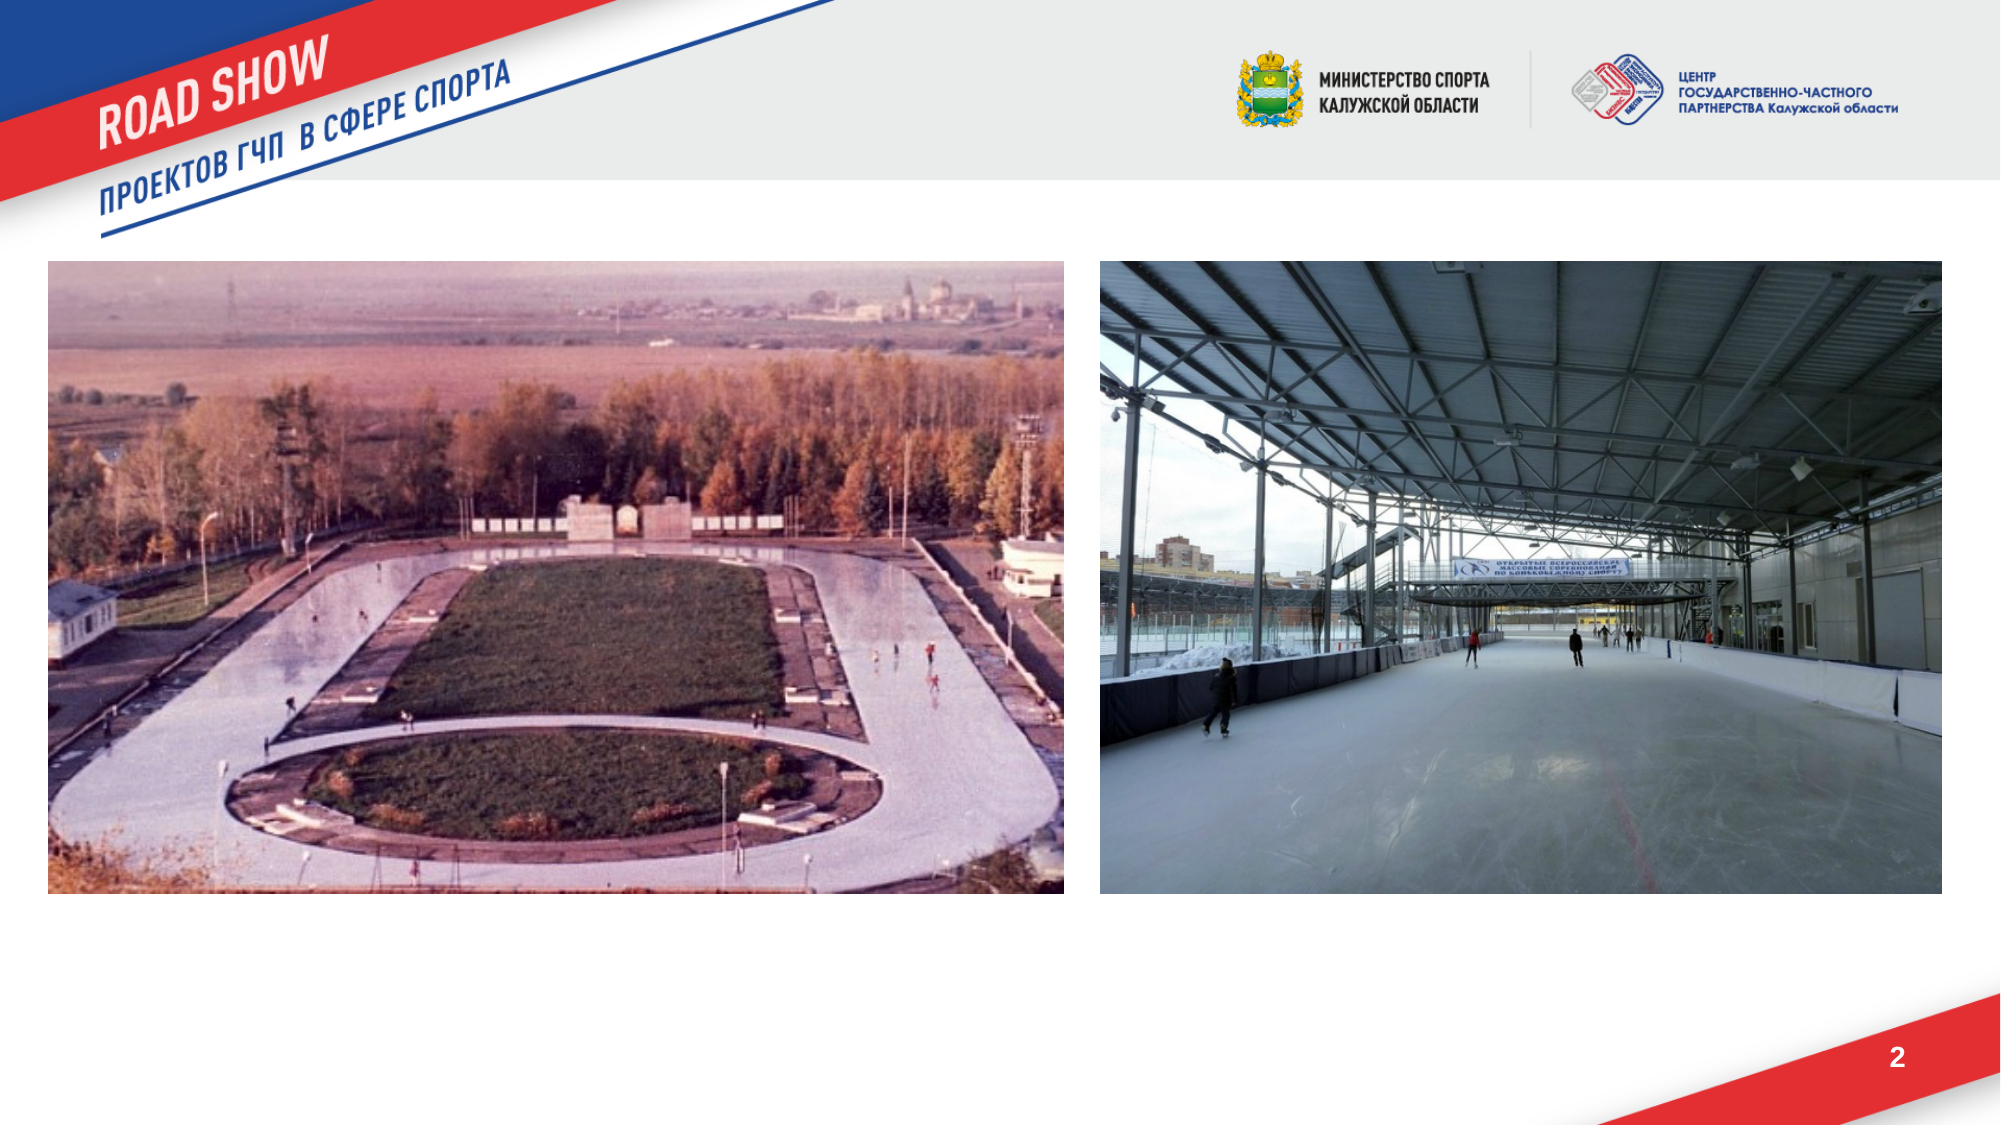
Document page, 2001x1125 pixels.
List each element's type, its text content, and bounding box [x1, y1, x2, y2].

picture [0, 0, 2001, 1125]
text_box 2 [1853, 1005, 1942, 1090]
